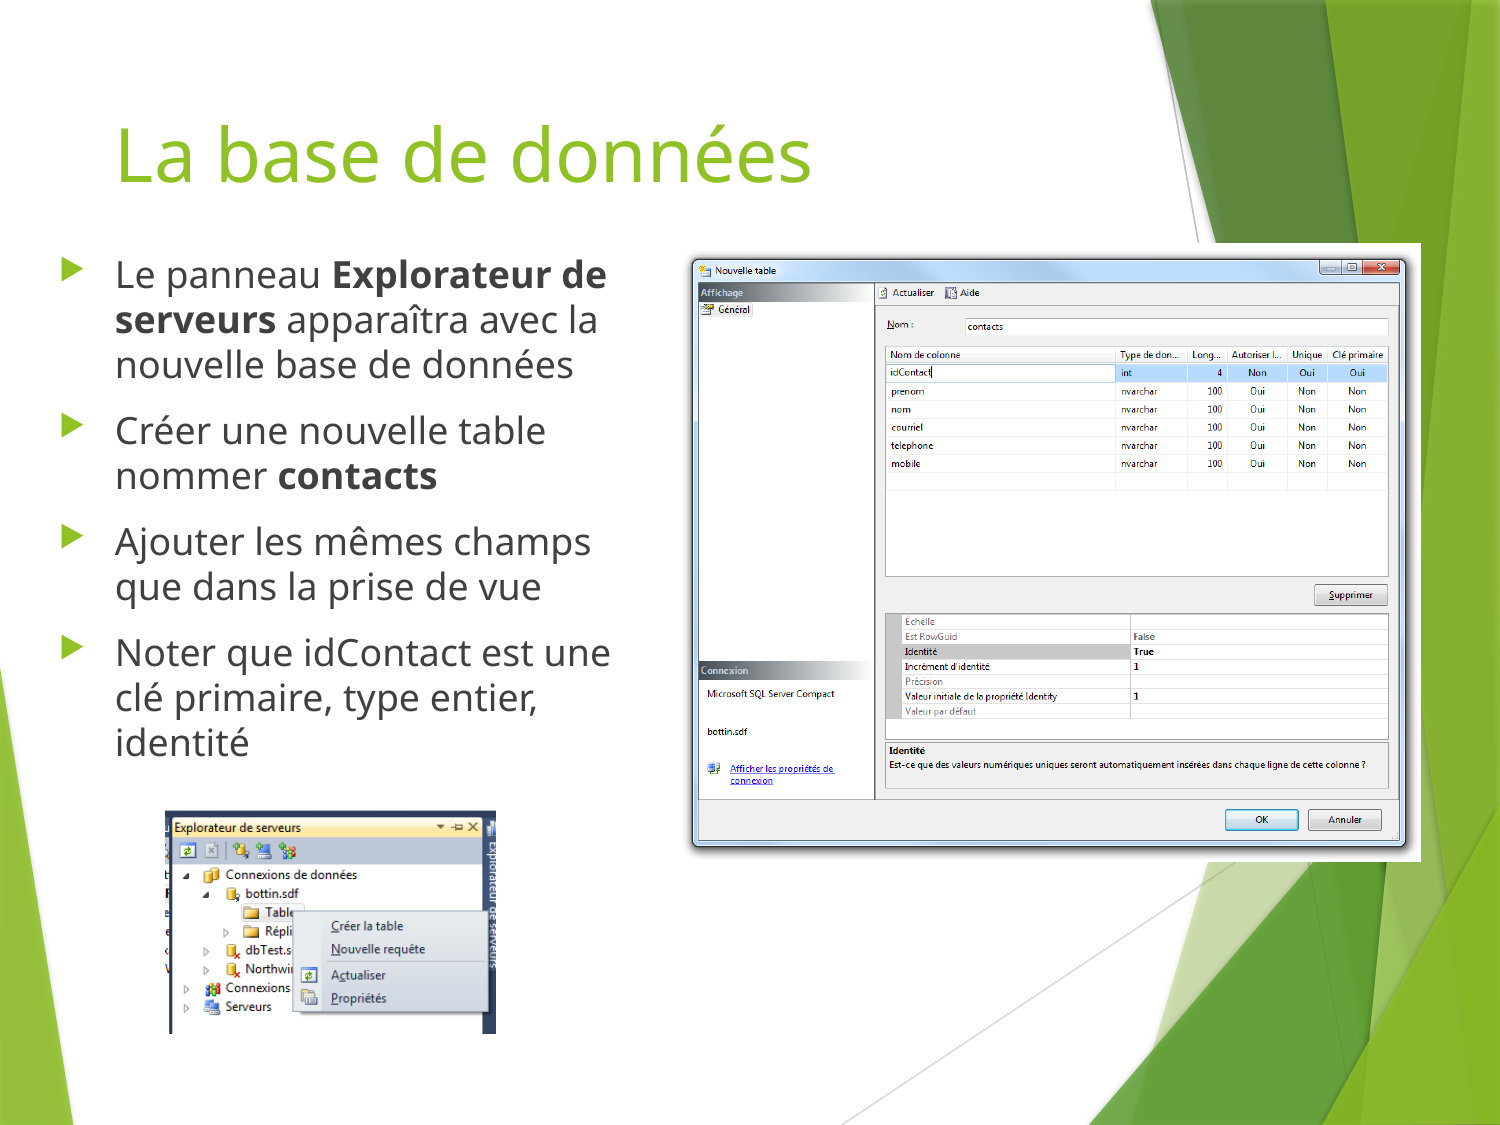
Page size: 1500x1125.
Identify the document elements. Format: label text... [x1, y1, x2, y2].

picture [164, 809, 496, 1034]
title La base de données [99, 99, 1142, 317]
list Le panneau Explorateur de serveurs apparaîtra avec la nouvelle base de données Créer une nouvelle table nommer contacts Ajouter les mêmes champs que dans la prise de vue Noter que idContact est une clé primaire, type entier, identité [43, 243, 644, 997]
picture [676, 242, 1422, 863]
